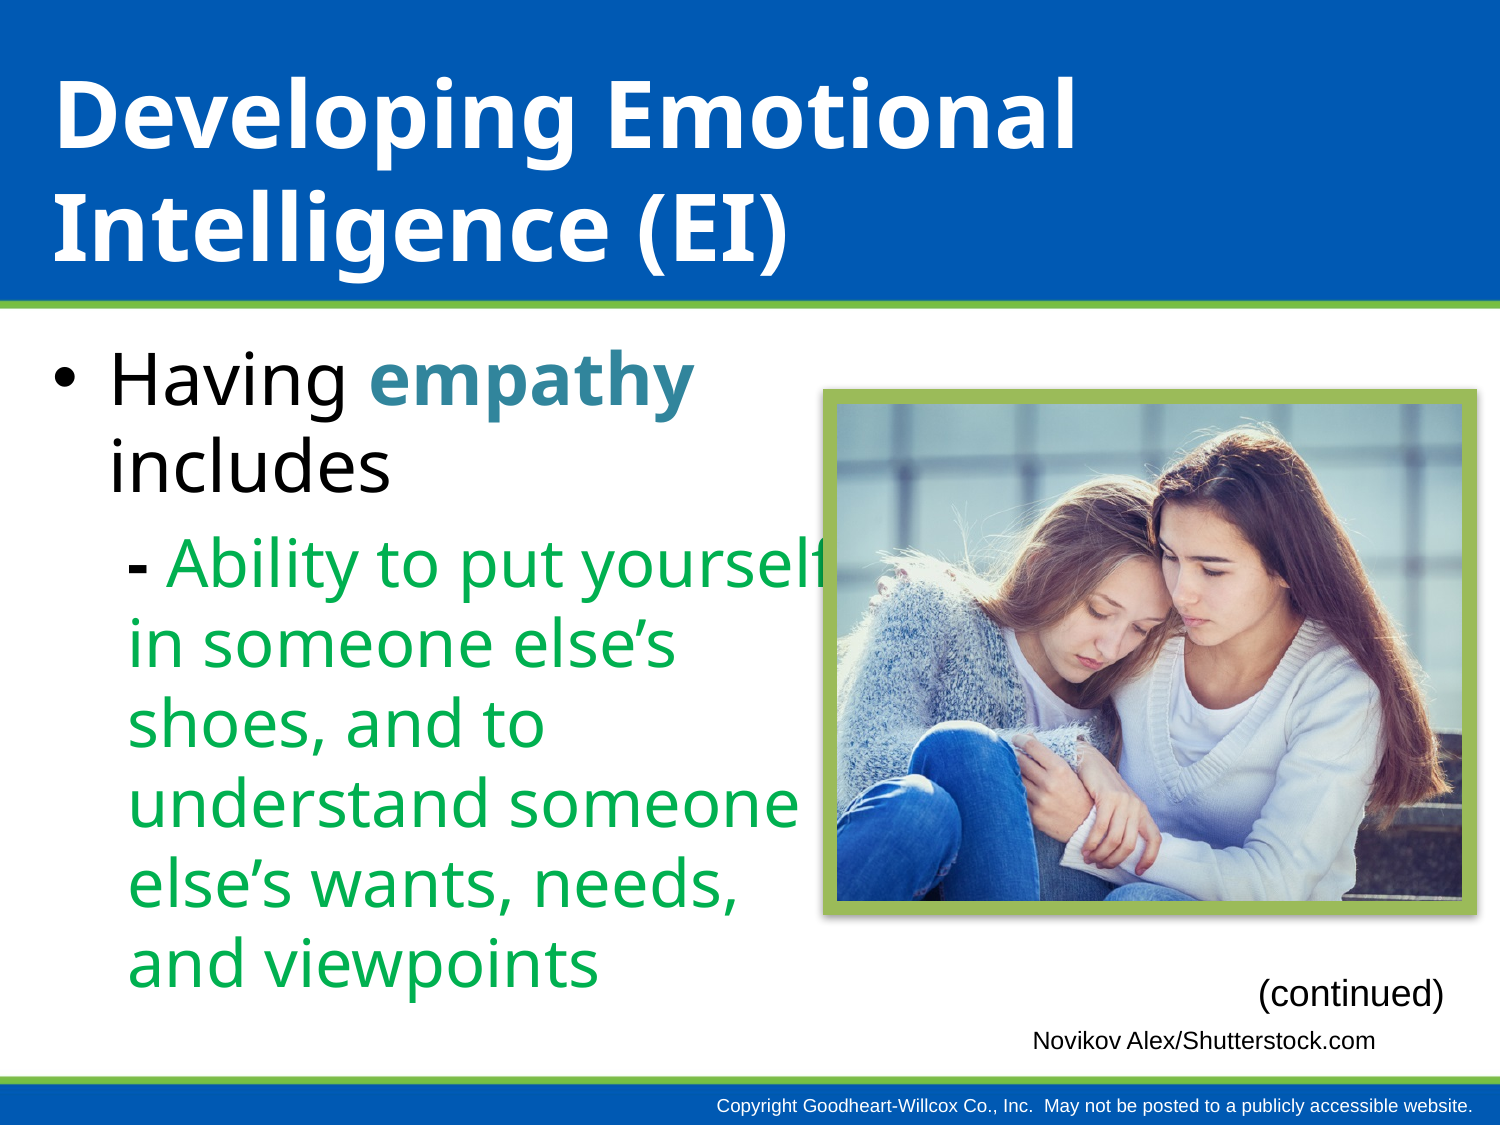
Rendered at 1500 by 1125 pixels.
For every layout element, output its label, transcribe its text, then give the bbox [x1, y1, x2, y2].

text_box (continued) [1243, 961, 1463, 1022]
picture [0, 0, 1500, 1125]
list Having empathy includes - Ability to put yourself in someone else’s shoes, and to understand someone else’s wants, needs, and viewpoints [37, 324, 864, 1063]
title Developing Emotional Intelligence (EI) [37, 39, 1463, 288]
text_box Novikov Alex/Shutterstock.com [979, 1017, 1392, 1062]
